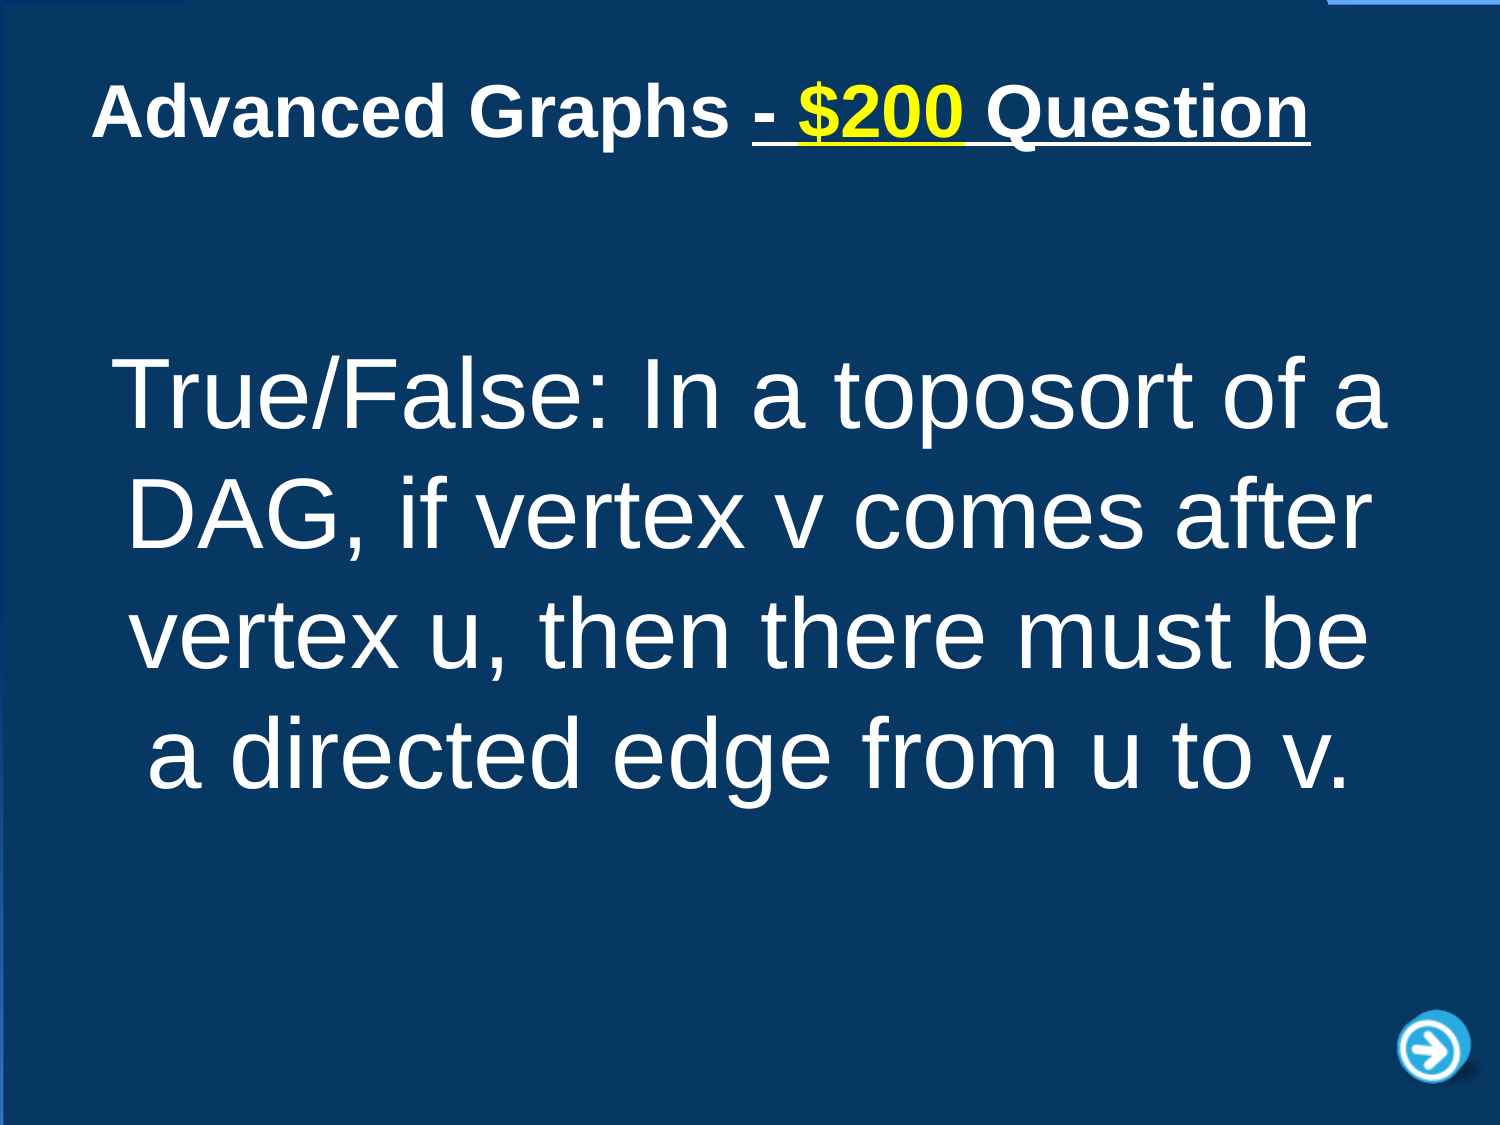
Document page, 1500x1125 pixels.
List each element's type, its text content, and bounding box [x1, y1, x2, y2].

title Advanced Graphs - $200 Question [75, 45, 1425, 169]
picture [1384, 996, 1485, 1097]
text_box [3, 4, 1500, 1125]
list True/False: In a toposort of a DAG, if vertex v comes after vertex u, then there must be a directed edge from u to v. [75, 418, 1425, 720]
